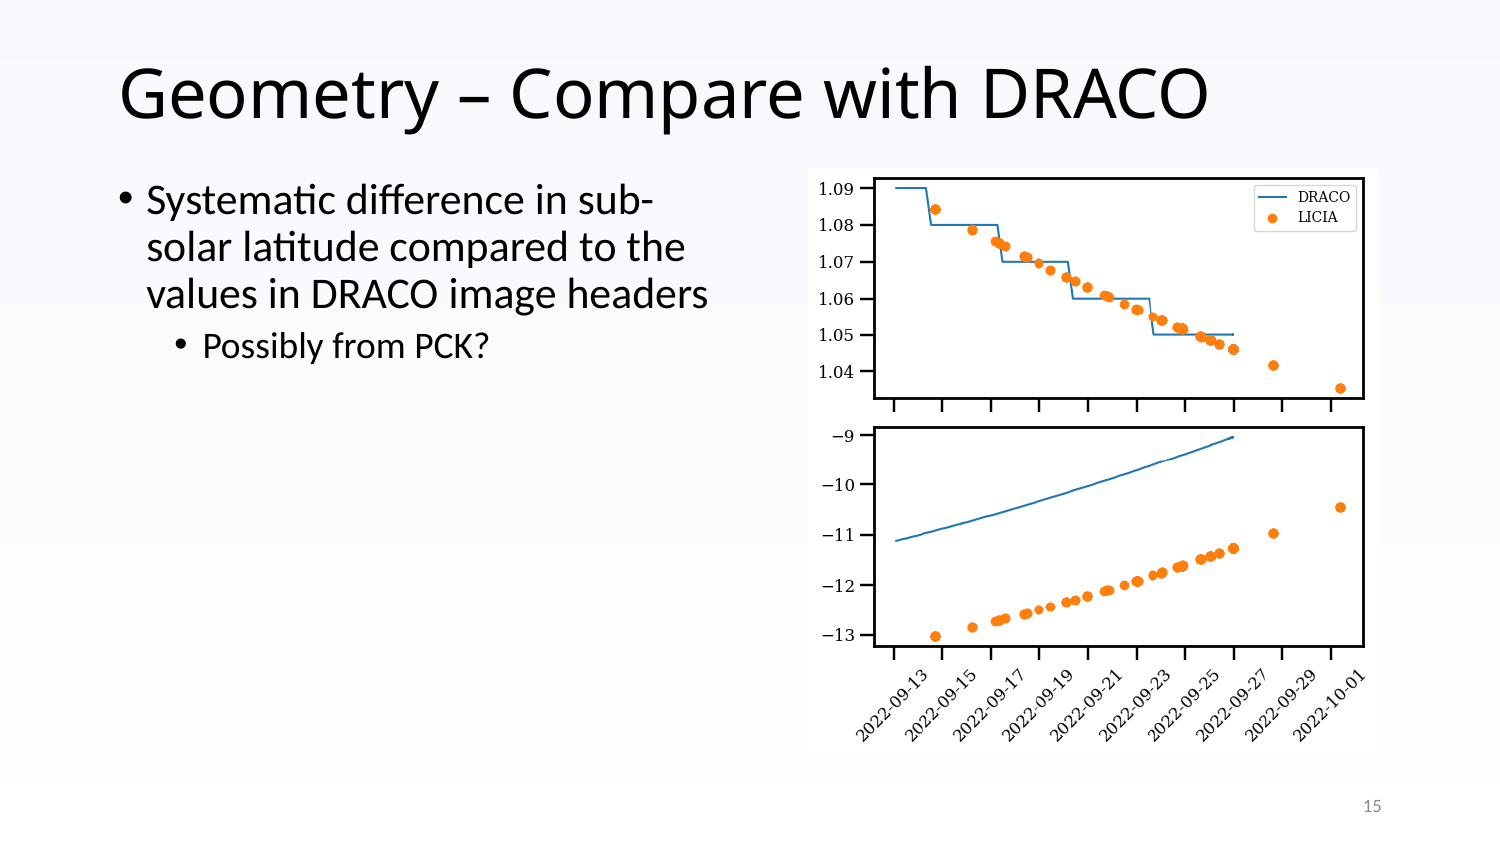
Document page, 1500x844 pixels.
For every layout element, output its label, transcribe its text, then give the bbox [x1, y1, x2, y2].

title Geometry – Compare with DRACO [103, 44, 1397, 148]
slide_number 15 [1059, 782, 1397, 827]
picture [808, 168, 1380, 754]
list Systematic difference in sub-solar latitude compared to the values in DRACO image headers Possibly from PCK? [103, 168, 750, 760]
